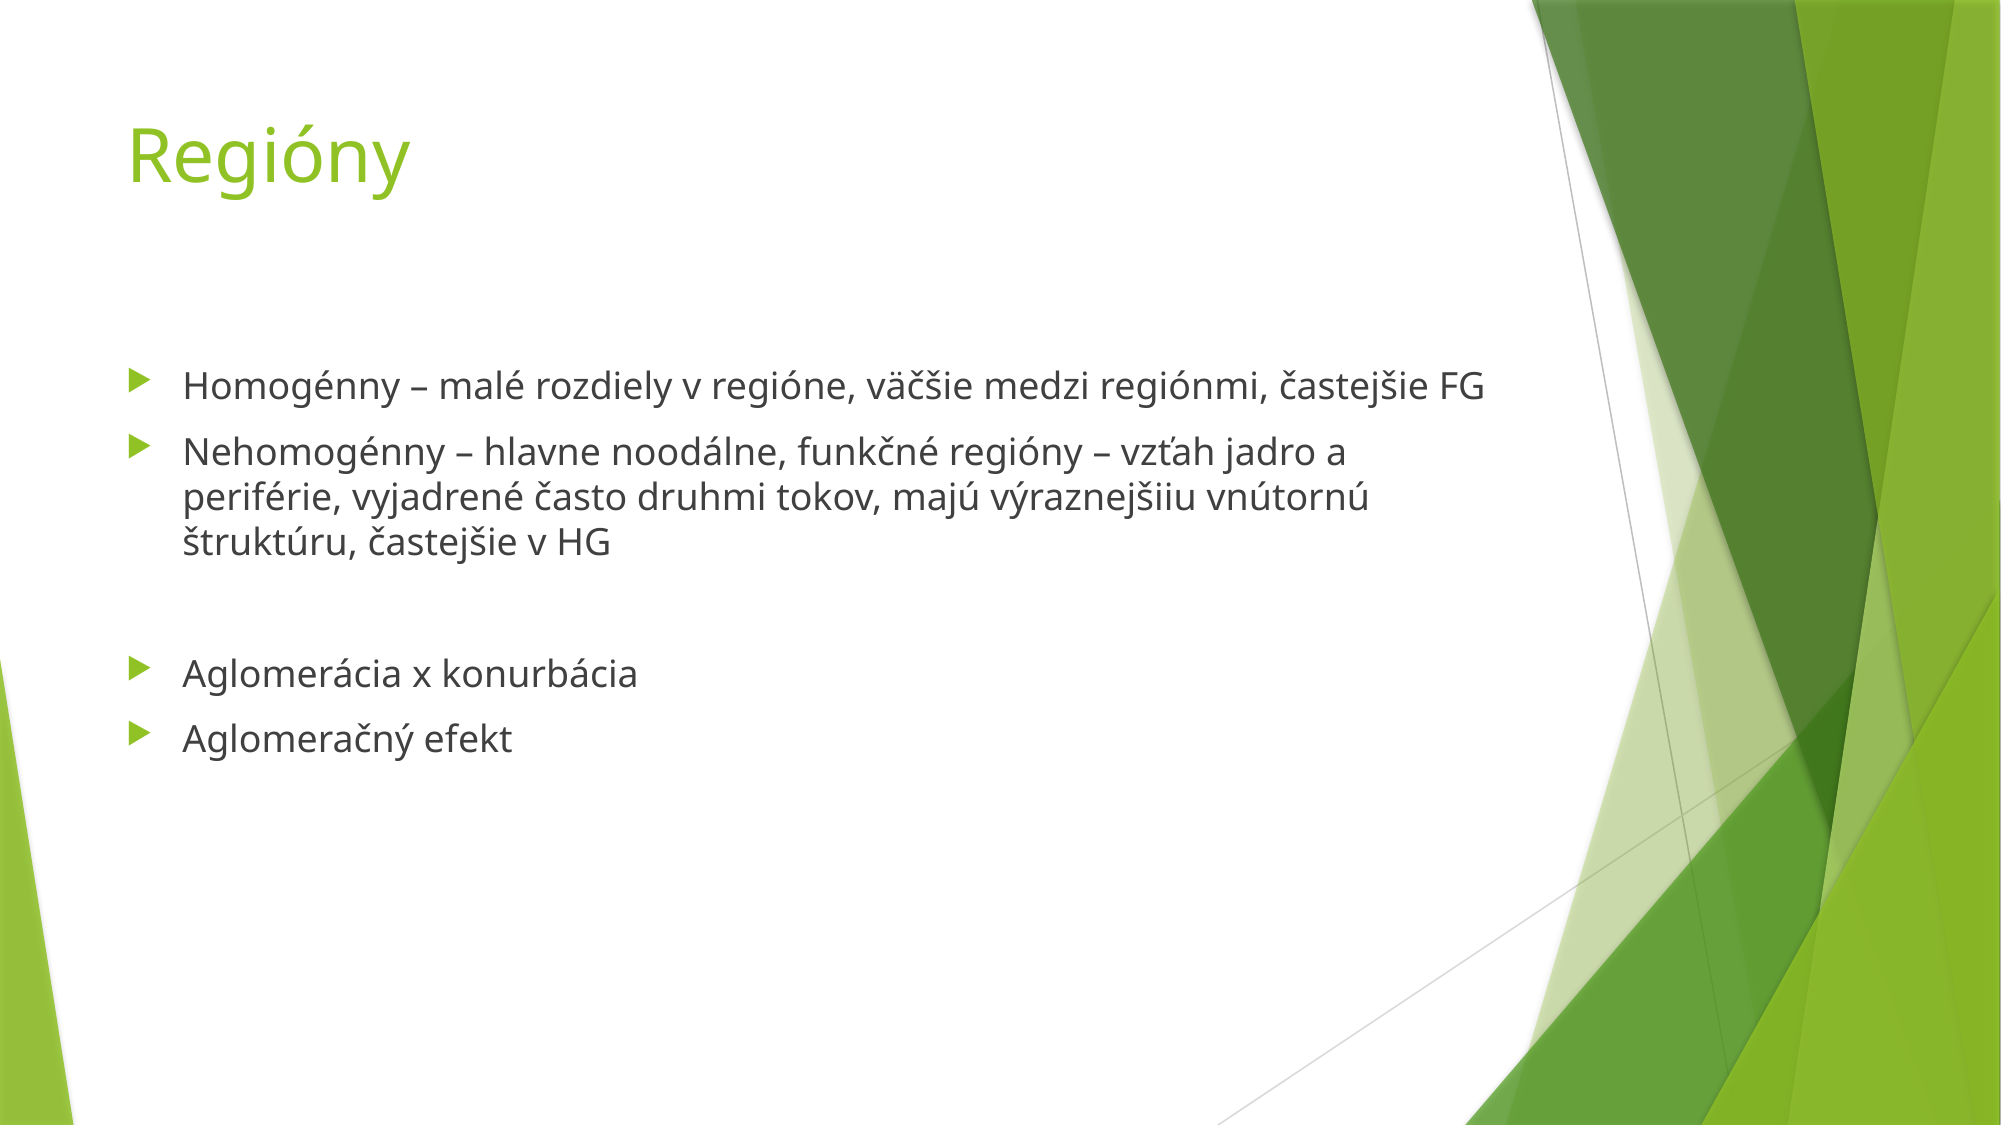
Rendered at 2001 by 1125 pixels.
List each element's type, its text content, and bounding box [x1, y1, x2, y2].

list Homogénny – malé rozdiely v regióne, väčšie medzi regiónmi, častejšie FG Nehomogénny – hlavne noodálne, funkčné regióny – vzťah jadro a periférie, vyjadrené často druhmi tokov, majú výraznejšiiu vnútornú štruktúru, častejšie v HG Aglomerácia x konurbácia Aglomeračný efekt [111, 354, 1522, 992]
title Regióny [111, 99, 1522, 317]
